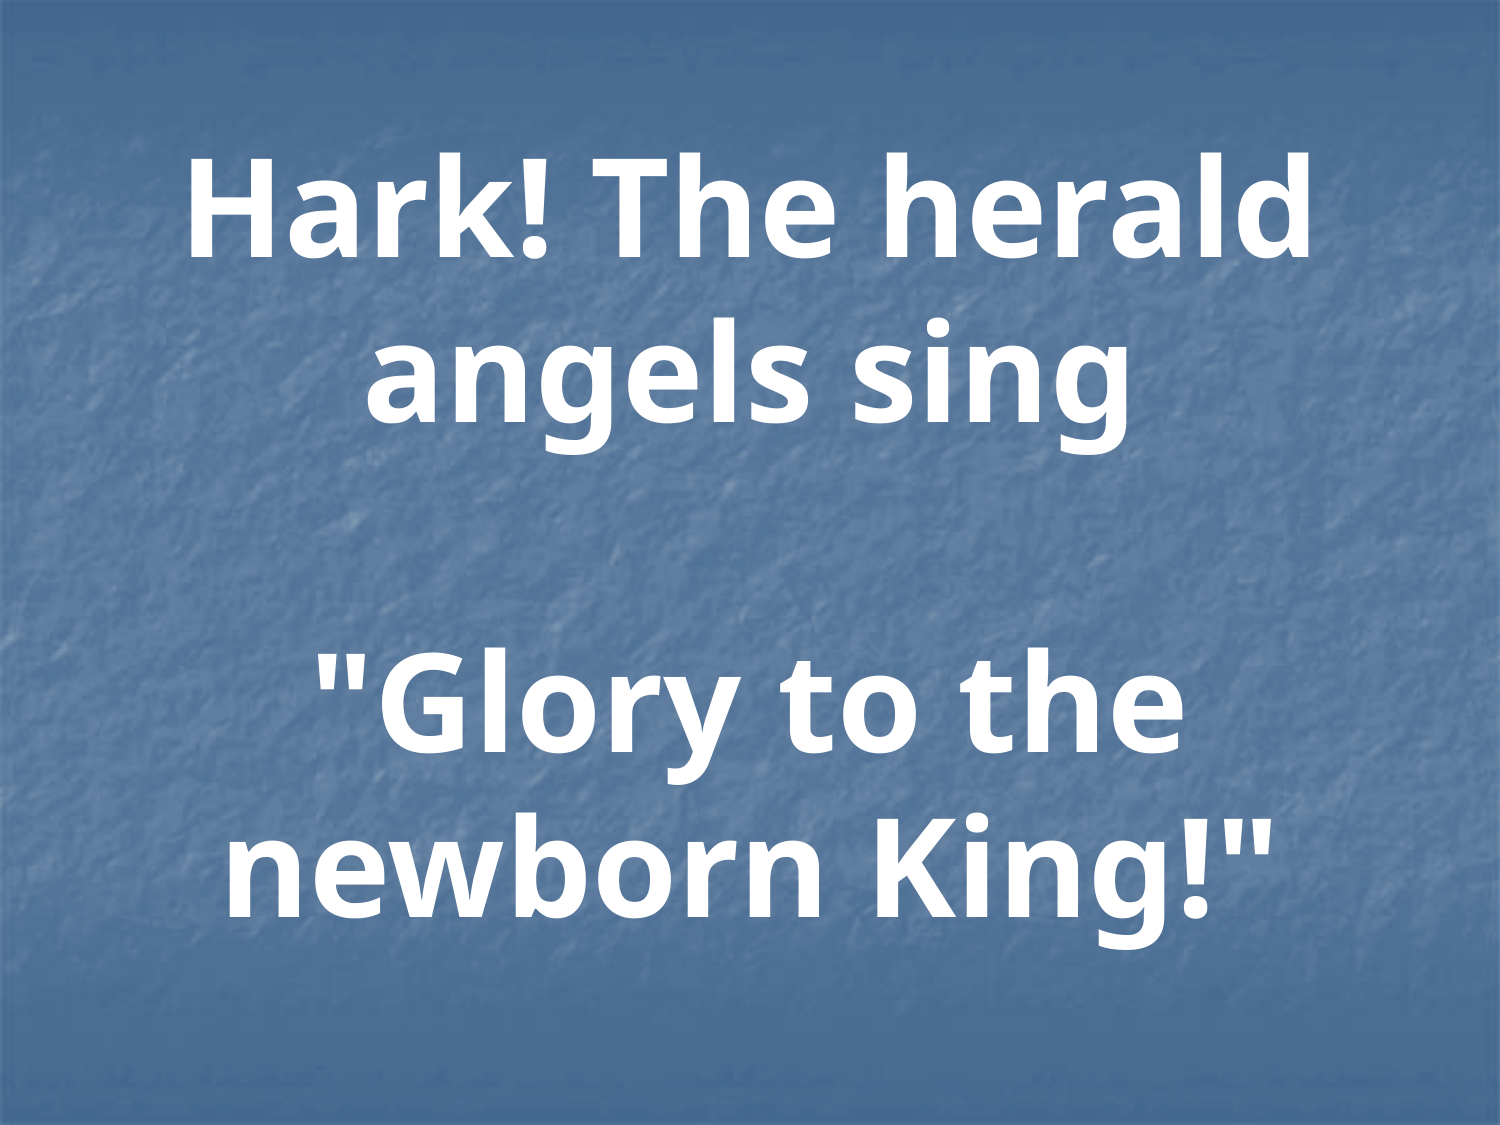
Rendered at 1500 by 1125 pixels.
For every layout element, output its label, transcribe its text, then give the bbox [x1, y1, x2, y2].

text_box Hark! The herald angels sing "Glory to the newborn King!" [0, 112, 1500, 952]
